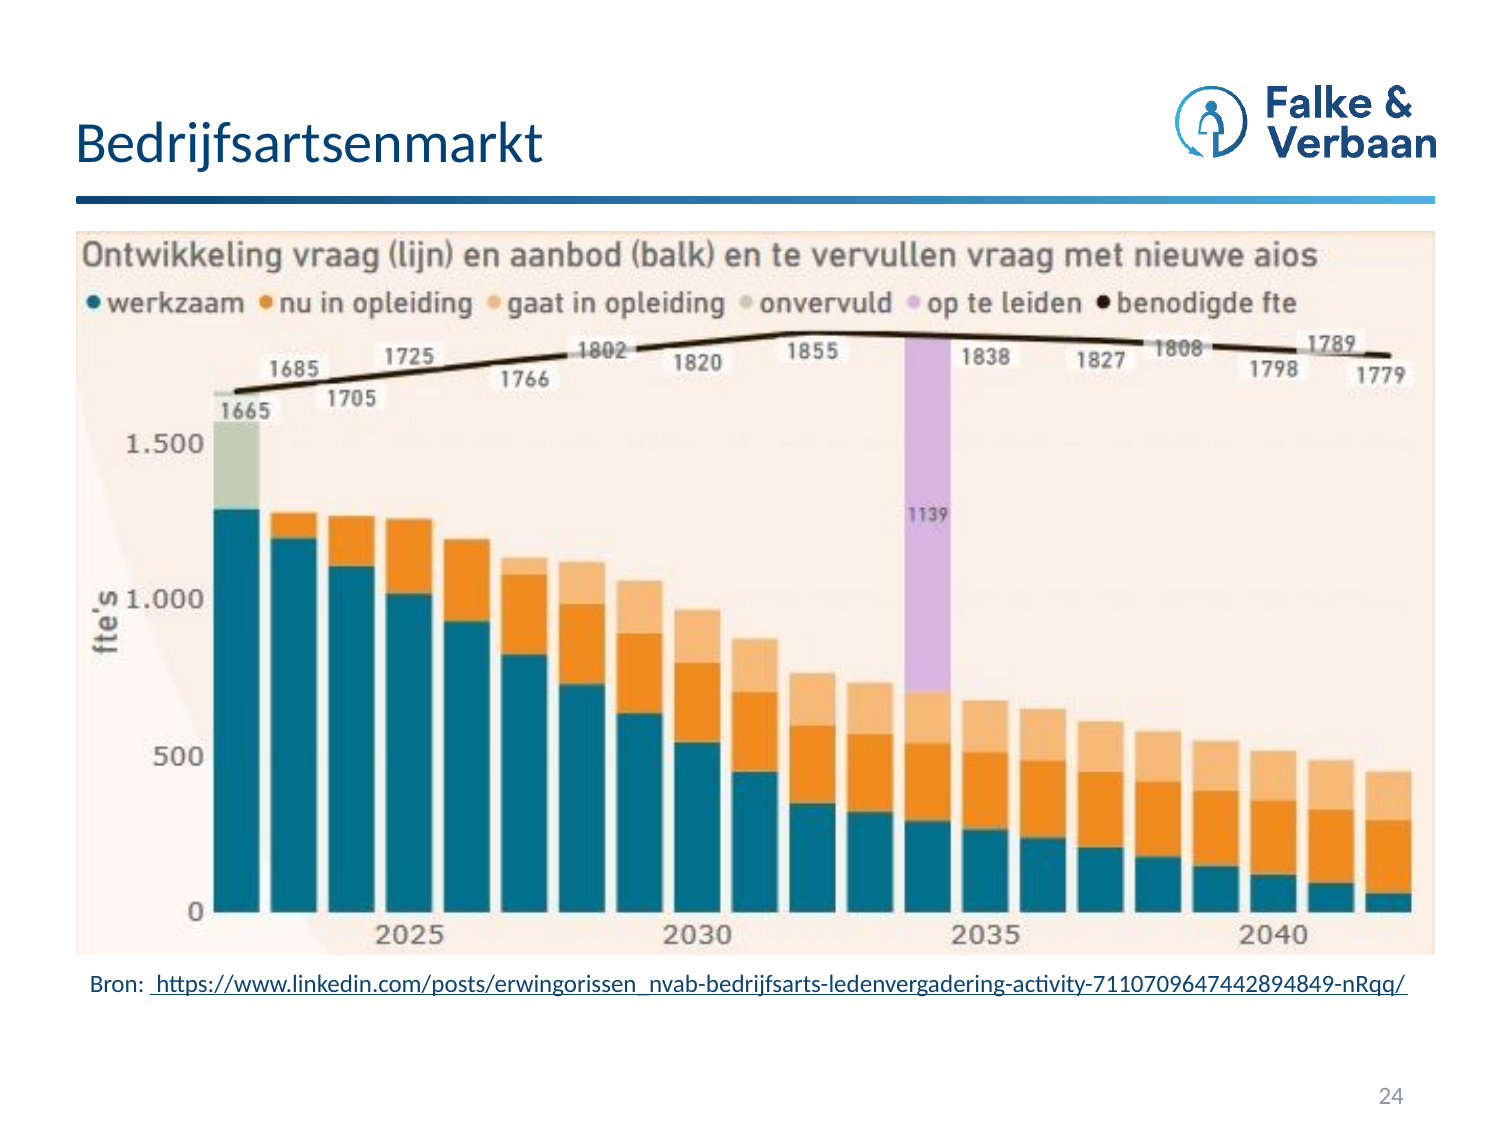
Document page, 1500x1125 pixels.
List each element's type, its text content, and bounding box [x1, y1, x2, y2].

text_box [76, 196, 1436, 204]
text_box Bron: https://www.linkedin.com/posts/erwingorissen_nvab-bedrijfsarts-ledenvergadering-activity-7110709647442894849-nRqq/ [74, 959, 1441, 1005]
picture [1175, 85, 1436, 158]
picture [76, 231, 1435, 955]
title Bedrijfsartsenmarkt [75, 45, 1425, 231]
slide_number 24 [1068, 1065, 1419, 1125]
